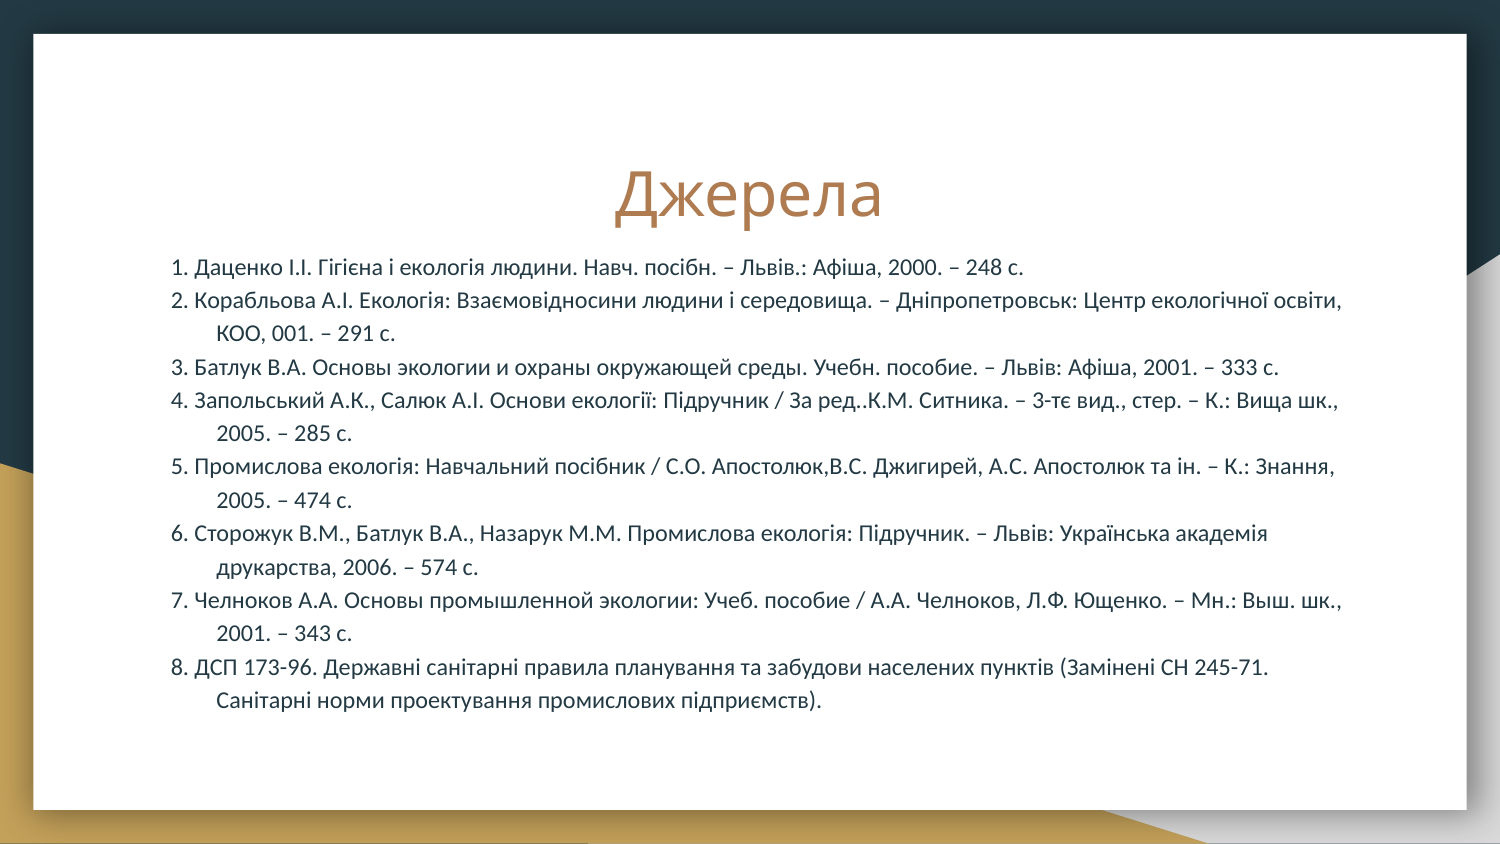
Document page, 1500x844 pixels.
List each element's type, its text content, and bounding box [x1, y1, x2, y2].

list 1. Даценко І.І. Гігієна і екологія людини. Навч. посібн. – Львів.: Афіша, 2000. – 248 с. 2. Корабльова А.І. Екологія: Взаємовідносини людини і середовища. – Дніпропетровськ: Центр екологічної освіти, КОО, 001. – 291 с. 3. Батлук В.А. Основы экологии и охраны окружающей среды. Учебн. пособие. – Львів: Афіша, 2001. – 333 с. 4. Запольський А.К., Салюк А.І. Основи екології: Підручник / За ред..К.М. Ситника. – 3-тє вид., стер. – К.: Вища шк., 2005. – 285 с. 5. Промислова екологія: Навчальний посібник / С.О. Апостолюк,В.С. Джигирей, А.С. Апостолюк та ін. – К.: Знання, 2005. – 474 с. 6. Сторожук В.М., Батлук В.А., Назарук М.М. Промислова екологія: Підручник. – Львів: Українська академія друкарства, 2006. – 574 с. 7. Челноков А.А. Основы промышленной экологии: Учеб. пособие / А.А. Челноков, Л.Ф. Ющенко. – Мн.: Выш. шк., 2001. – 343 с. 8. ДСП 173-96. Державні санітарні правила планування та забудови населених пунктів (Замінені СН 245-71. Санітарні норми проектування промислових підприємств). [134, 231, 1366, 730]
title Джерела [134, 138, 1366, 231]
